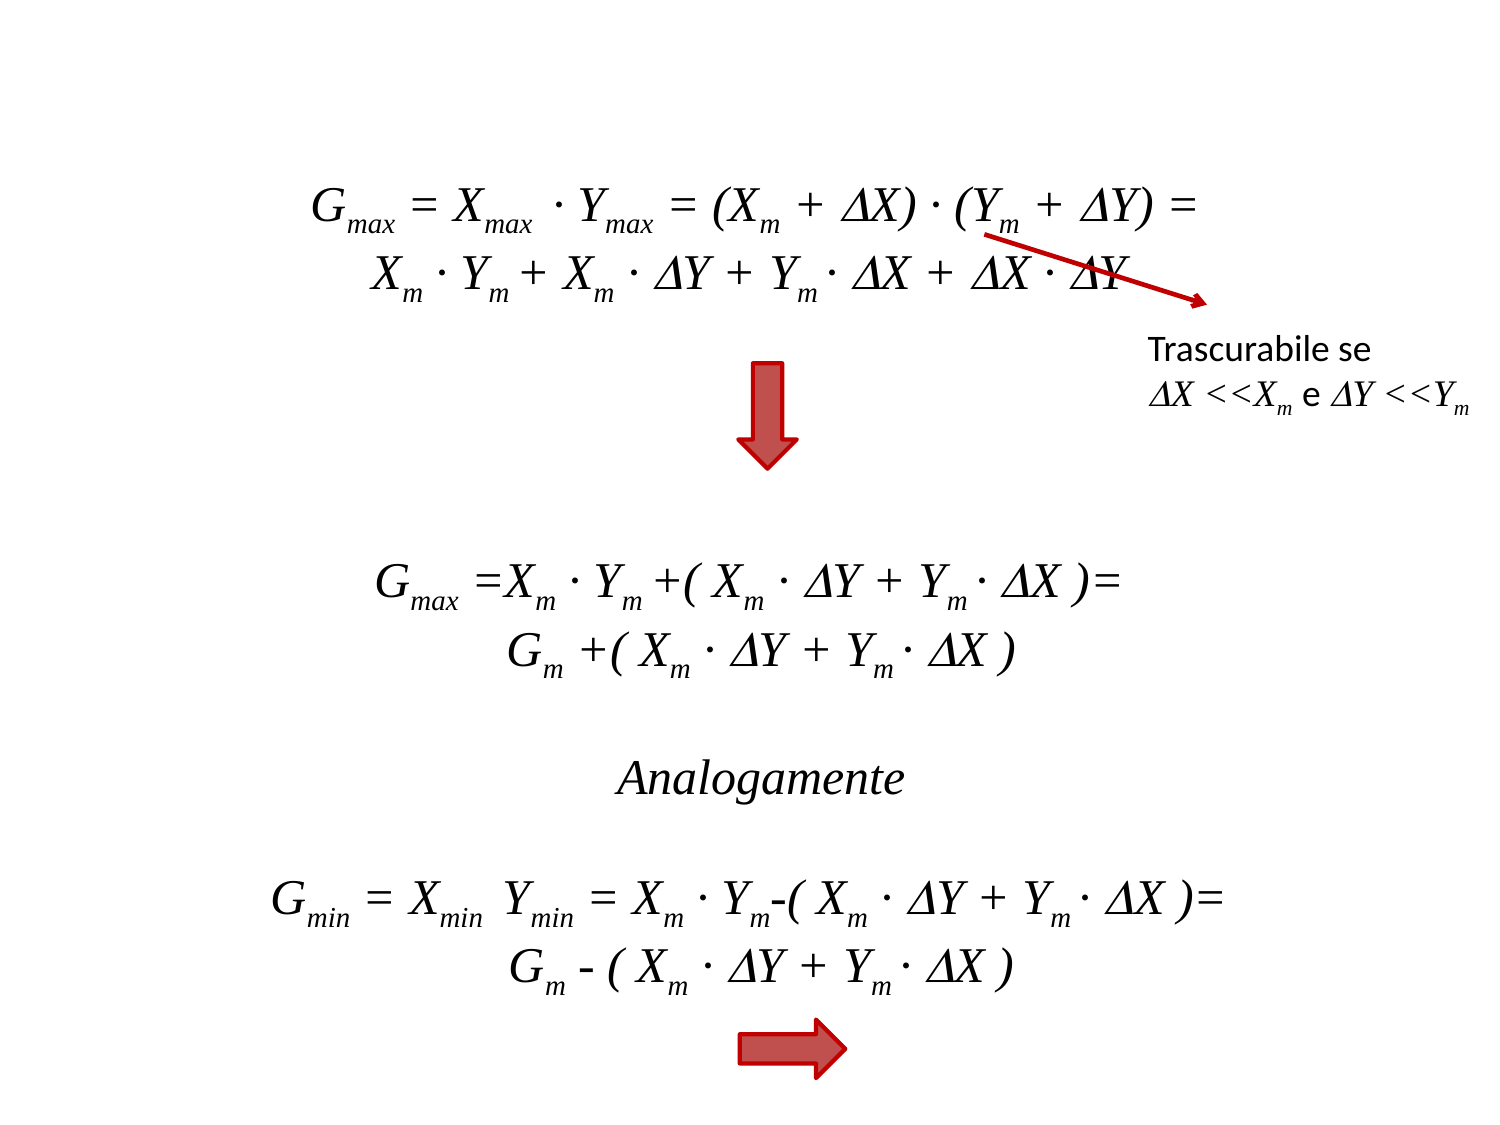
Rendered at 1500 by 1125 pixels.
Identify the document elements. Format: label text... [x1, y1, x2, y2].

text_box Gmax = Xmax ∙ Ymax = (Xm + X) ∙ (Ym + Y) = Xm ∙ Ym + Xm ∙ Y + Ym ∙ X + X ∙ Y Gmax =Xm ∙ Ym +( Xm ∙ Y + Ym ∙ X )= Gm +( Xm ∙ Y + Ym ∙ X ) Analogamente Gmin = Xmin Ymin = Xm ∙ Ym-( Xm ∙ Y + Ym ∙ X )= Gm - ( Xm ∙ Y + Ym ∙ X ) [23, 163, 1500, 1125]
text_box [984, 234, 1208, 305]
text_box Trascurabile se X <<Xm e Y <<Ym [1133, 316, 1494, 428]
text_box [737, 1017, 848, 1081]
text_box [736, 361, 799, 471]
